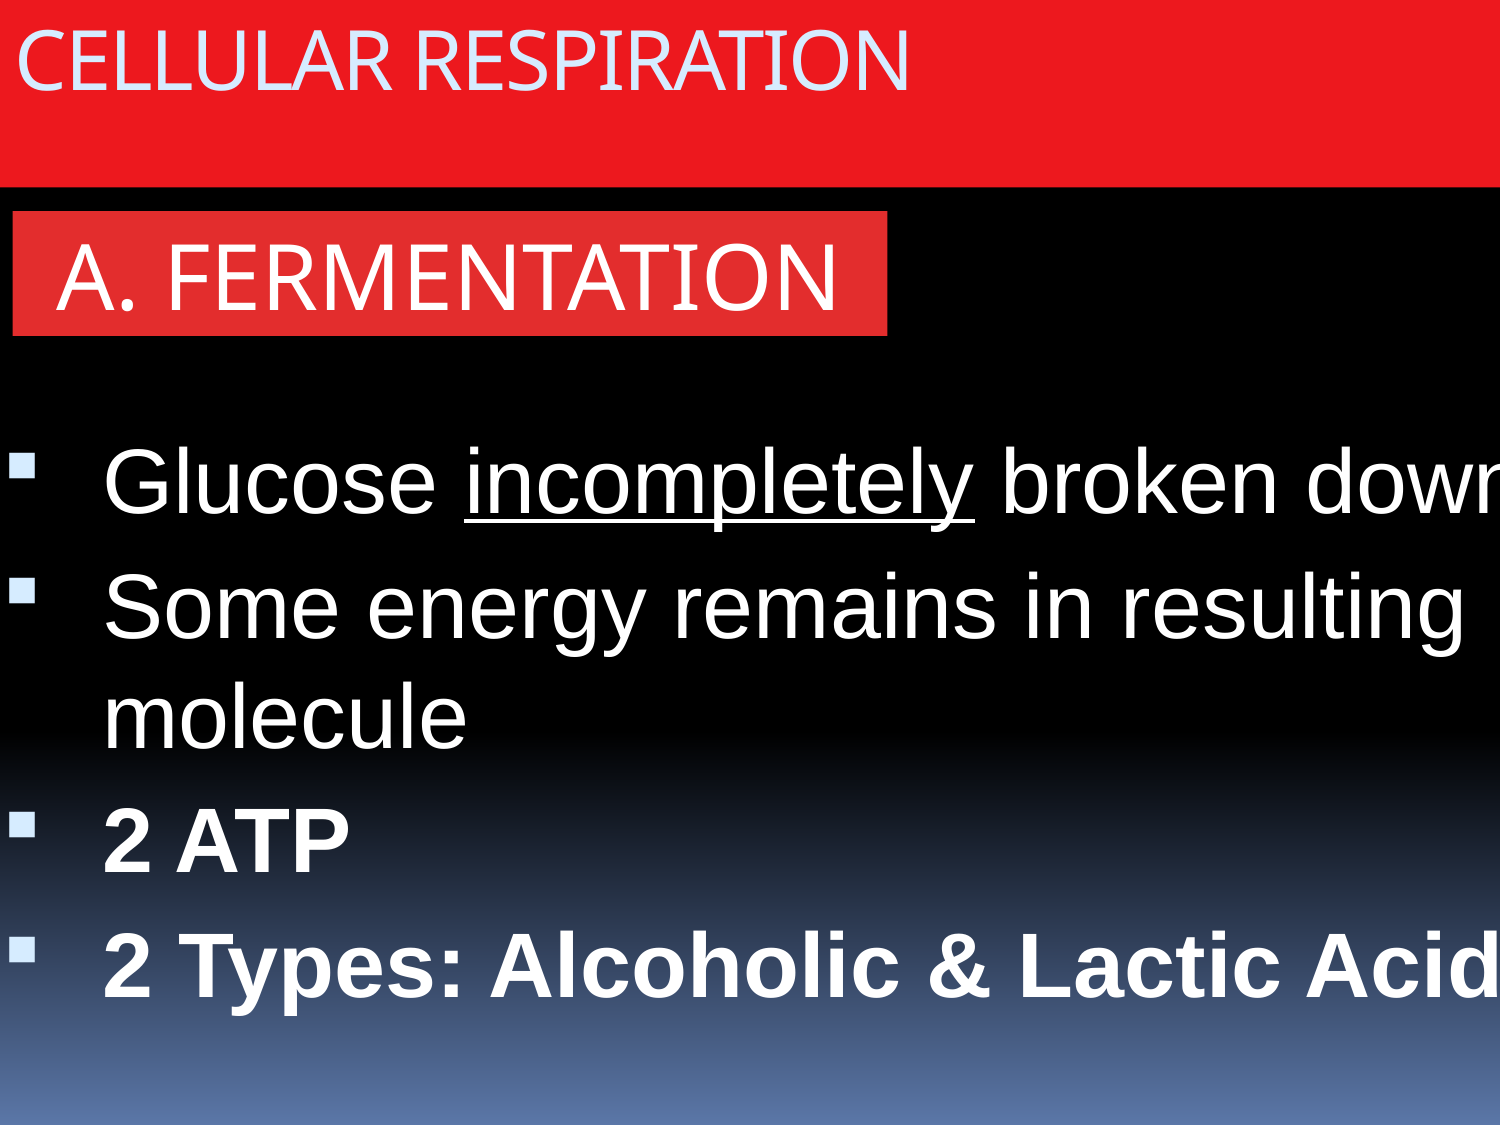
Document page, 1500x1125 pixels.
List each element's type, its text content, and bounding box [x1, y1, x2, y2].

text_box CELLULAR RESPIRATION [0, 0, 1500, 188]
text_box A. FERMENTATION [12, 211, 888, 336]
text_box Glucose incompletely broken down Some energy remains in resulting molecule 2 ATP 2 Types: Alcoholic & Lactic Acid [0, 299, 1500, 1125]
